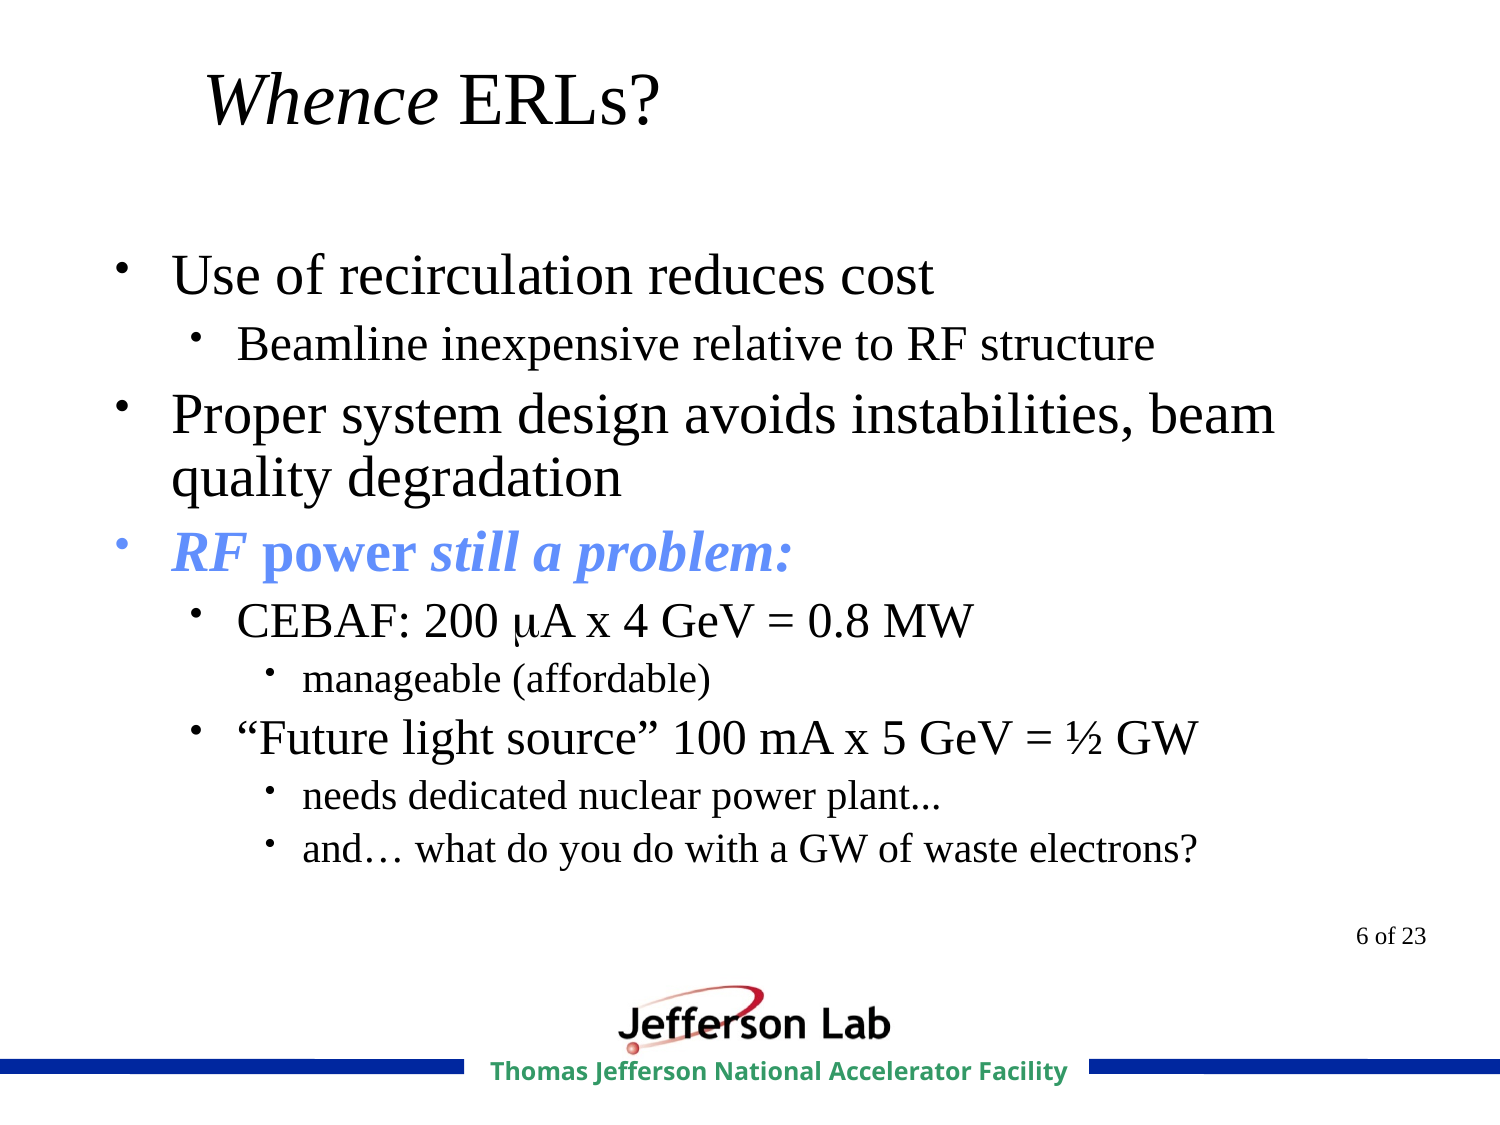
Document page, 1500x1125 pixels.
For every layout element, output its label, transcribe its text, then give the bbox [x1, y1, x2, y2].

list Use of recirculation reduces cost Beamline inexpensive relative to RF structure Proper system design avoids instabilities, beam quality degradation RF power still a problem: CEBAF: 200 mA x 4 GeV = 0.8 MW manageable (affordable) “Future light source” 100 mA x 5 GeV = ½ GW needs dedicated nuclear power plant... and… what do you do with a GW of waste electrons? [99, 237, 1375, 913]
title Whence ERLs? [187, 41, 691, 148]
picture [600, 974, 903, 1070]
